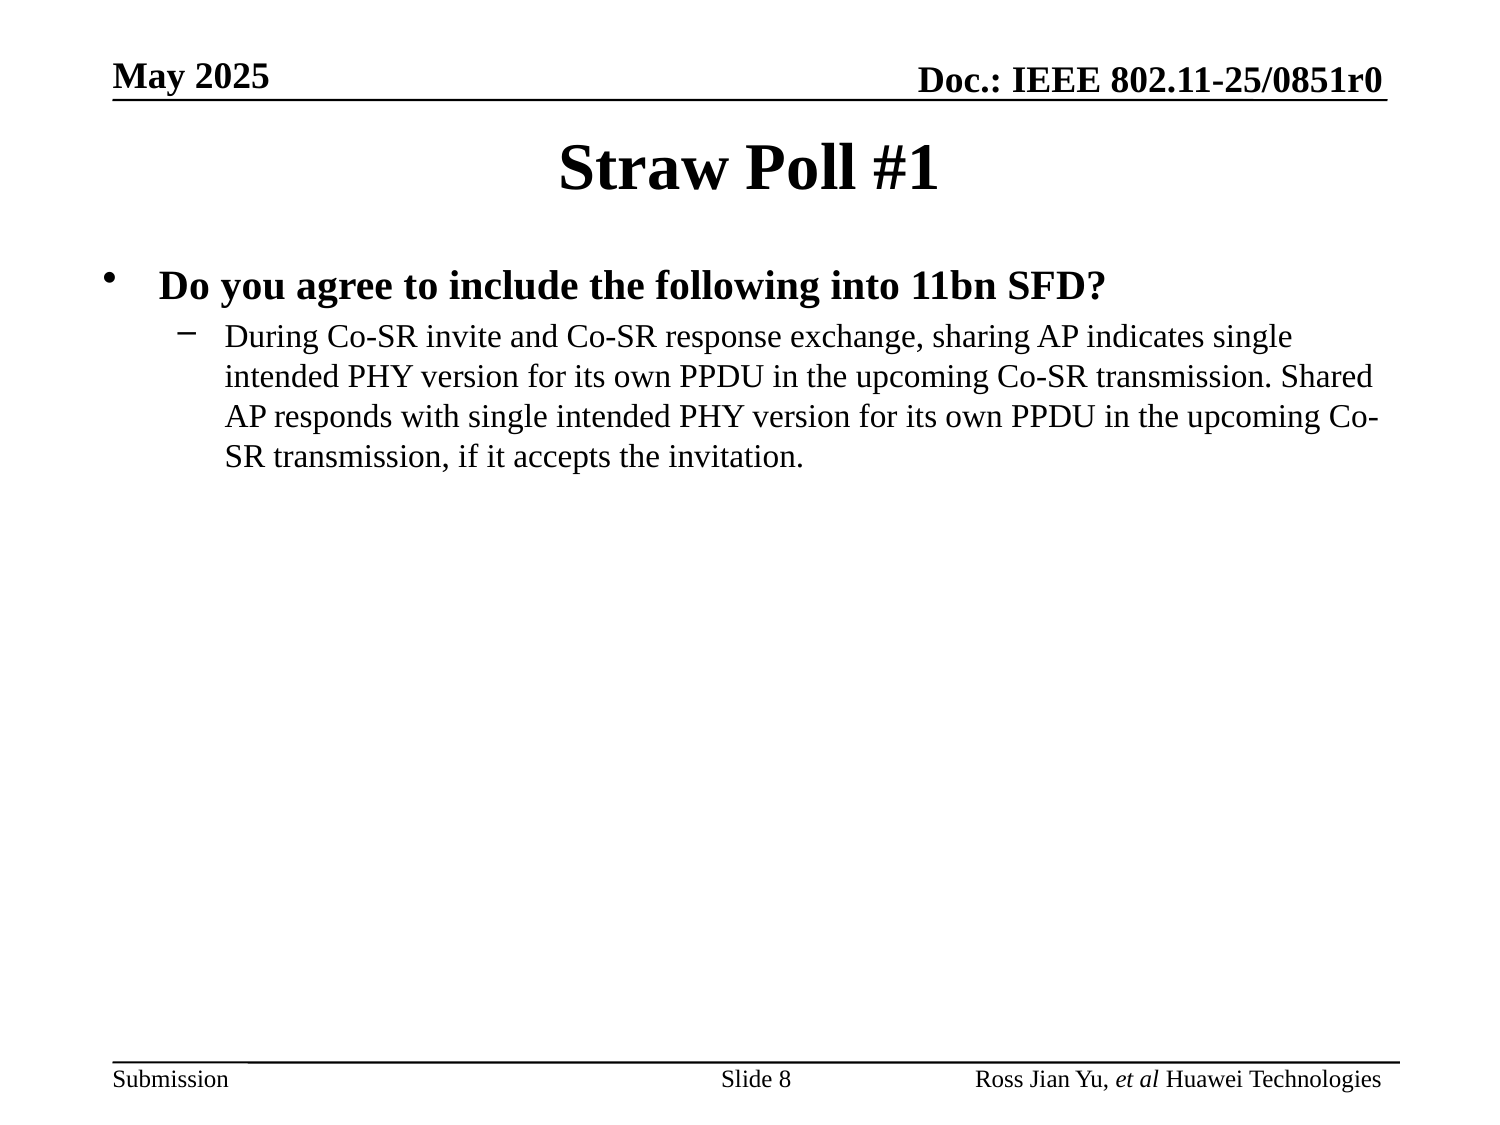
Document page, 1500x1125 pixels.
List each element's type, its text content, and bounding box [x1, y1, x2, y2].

slide_number Slide 8 [712, 1061, 800, 1093]
title Straw Poll #1 [112, 112, 1388, 213]
list Do you agree to include the following into 11bn SFD? During Co-SR invite and Co-SR response exchange, sharing AP indicates single intended PHY version for its own PPDU in the upcoming Co-SR transmission. Shared AP responds with single intended PHY version for its own PPDU in the upcoming Co-SR transmission, if it accepts the invitation. [87, 249, 1426, 1001]
